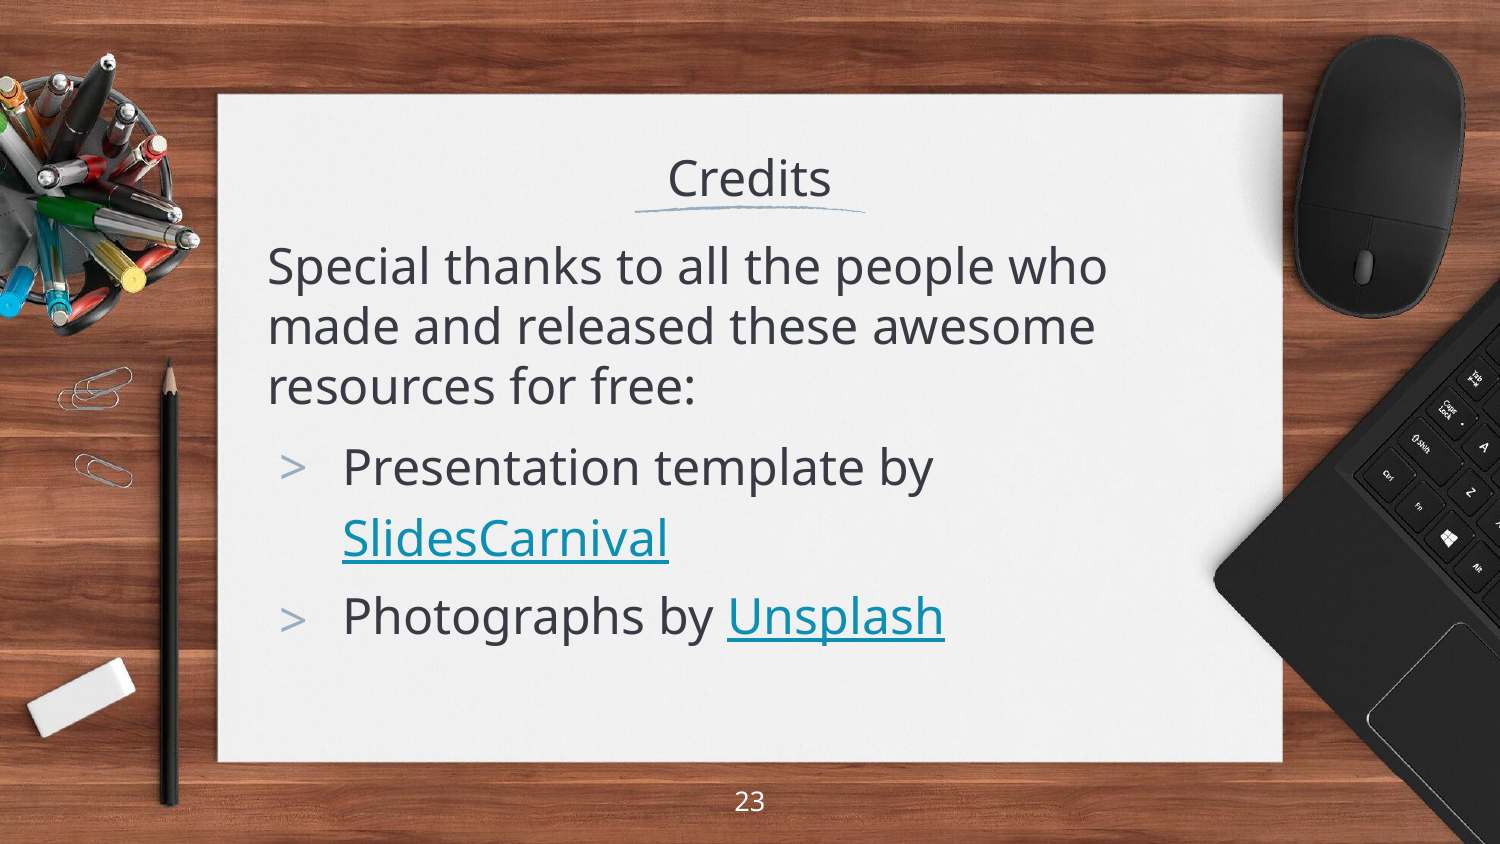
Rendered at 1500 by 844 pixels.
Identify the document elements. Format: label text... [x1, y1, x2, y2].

picture [0, 0, 1500, 844]
slide_number ‹#› [705, 762, 795, 844]
title Credits [267, 132, 1233, 207]
list Special thanks to all the people who made and released these awesome resources for free: Presentation template by SlidesCarnival Photographs by Unsplash [267, 234, 1233, 712]
